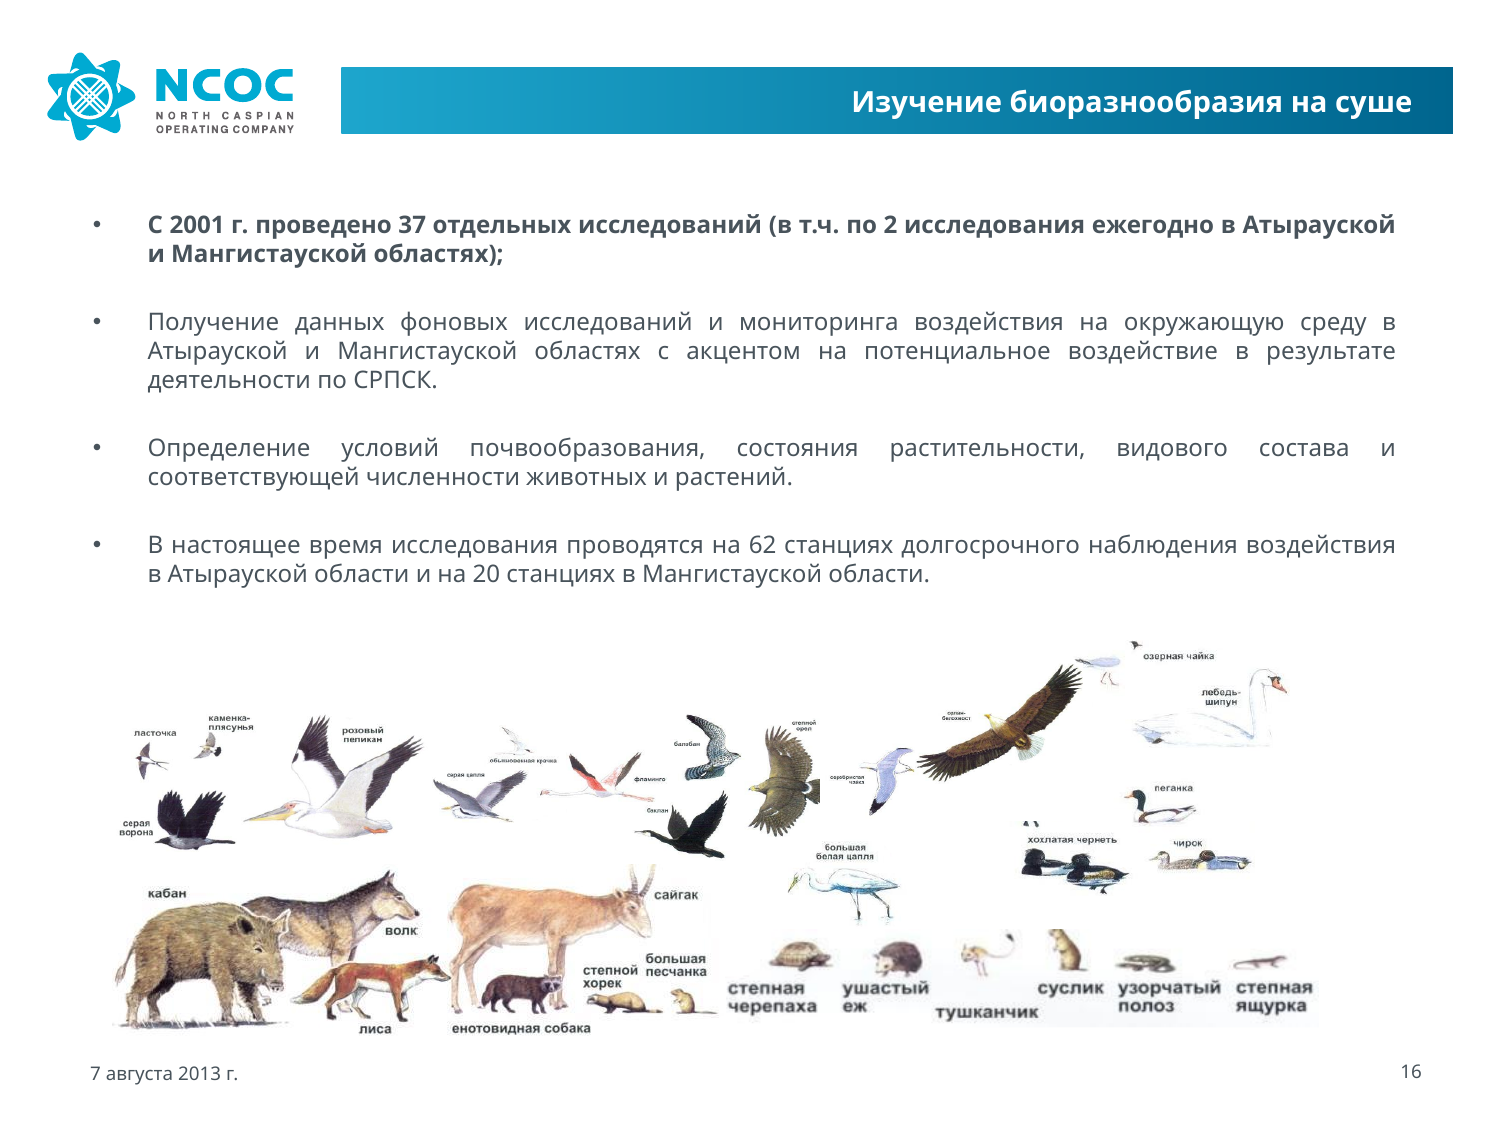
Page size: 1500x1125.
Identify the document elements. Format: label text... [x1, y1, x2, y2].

list Изучение биоразнообразия на суше [673, 67, 1428, 133]
slide_number 16 [1202, 1048, 1437, 1097]
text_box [112, 639, 1319, 1037]
slide_number 7 августа 2013 г. [75, 1042, 493, 1103]
text_box С 2001 г. проведено 37 отдельных исследований (в т.ч. по 2 исследования ежегодно в Атырауской и Мангистауской областях); Получение данных фоновых исследований и мониторинга воздействия на окружающую среду в Атырауской и Мангистауской областях с акцентом на потенциальное воздействие в результате деятельности по СРПСК. Определение условий почвообразования, состояния растительности, видового состава и соответствующей численности животных и растений. В настоящее время исследования проводятся на 62 станциях долгосрочного наблюдения воздействия в Атырауской области и на 20 станциях в Мангистауской области. [78, 202, 1413, 596]
